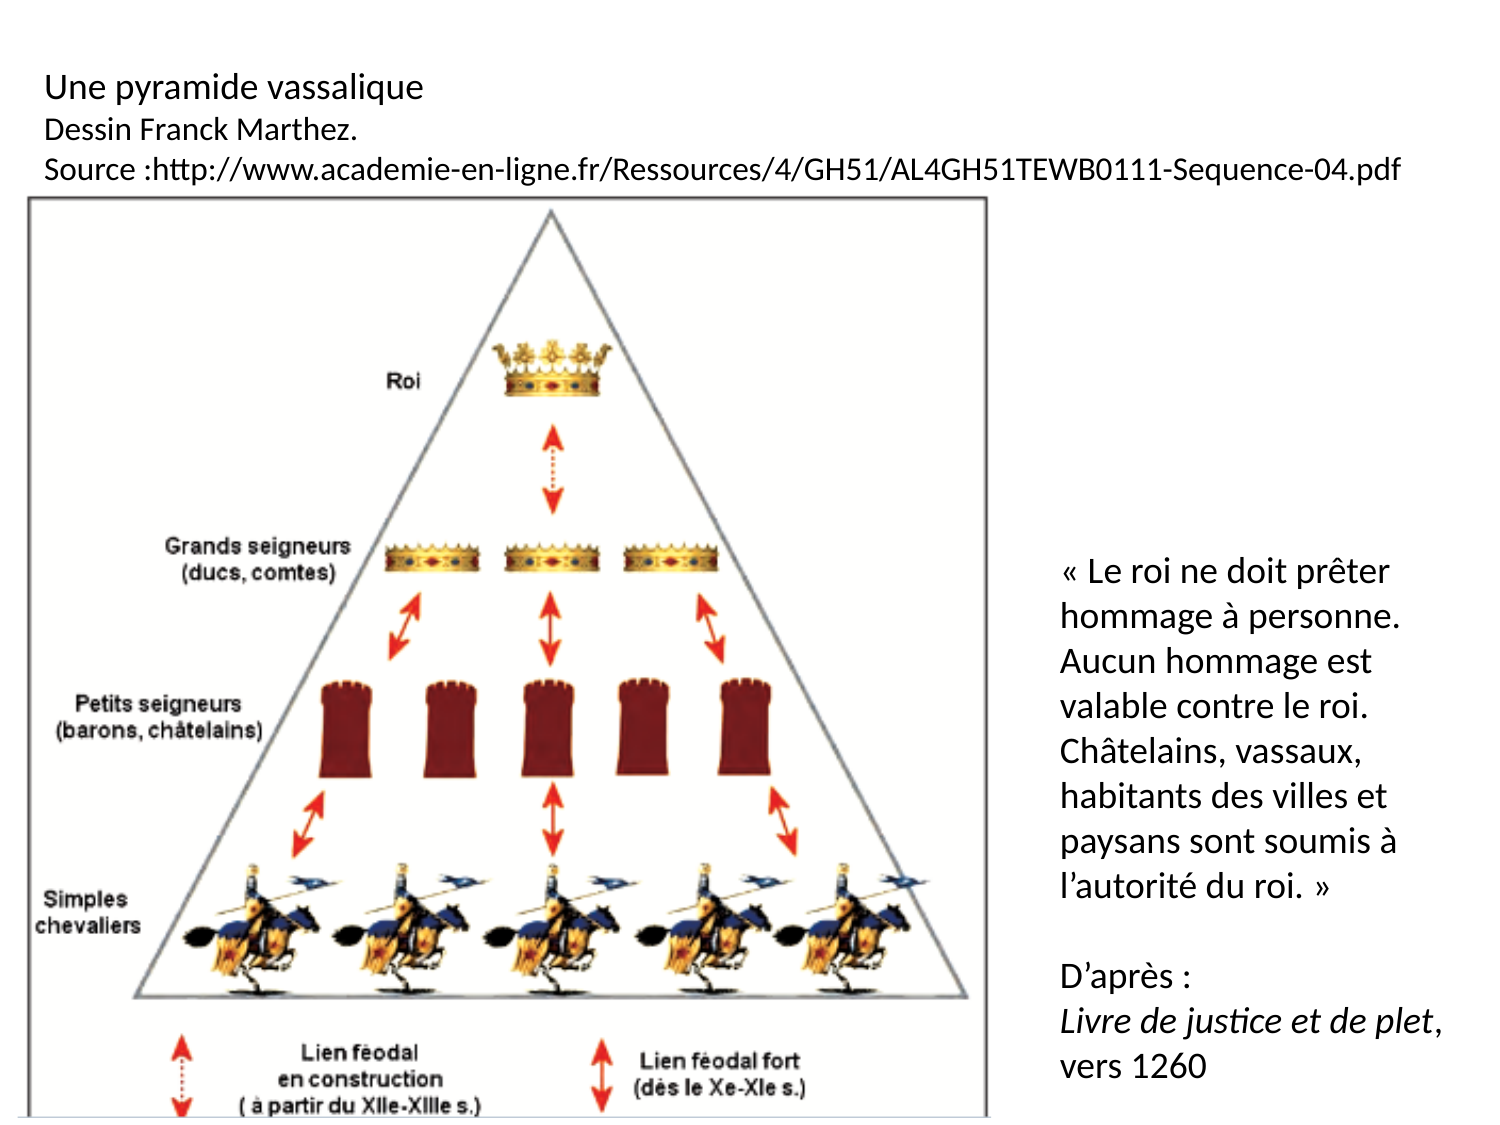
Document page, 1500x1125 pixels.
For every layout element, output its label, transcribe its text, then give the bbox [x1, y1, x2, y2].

text_box « Le roi ne doit prêter hommage à personne. Aucun hommage est valable contre le roi. Châtelains, vassaux, habitants des villes et paysans sont soumis à l’autorité du roi. » D’après : Livre de justice et de plet, vers 1260 [1045, 538, 1500, 1094]
picture [17, 188, 992, 1118]
text_box Une pyramide vassalique Dessin Franck Marthez. Source :http://www.academie-en-ligne.fr/Ressources/4/GH51/AL4GH51TEWB0111-Sequence-04.pdf [29, 54, 1500, 195]
